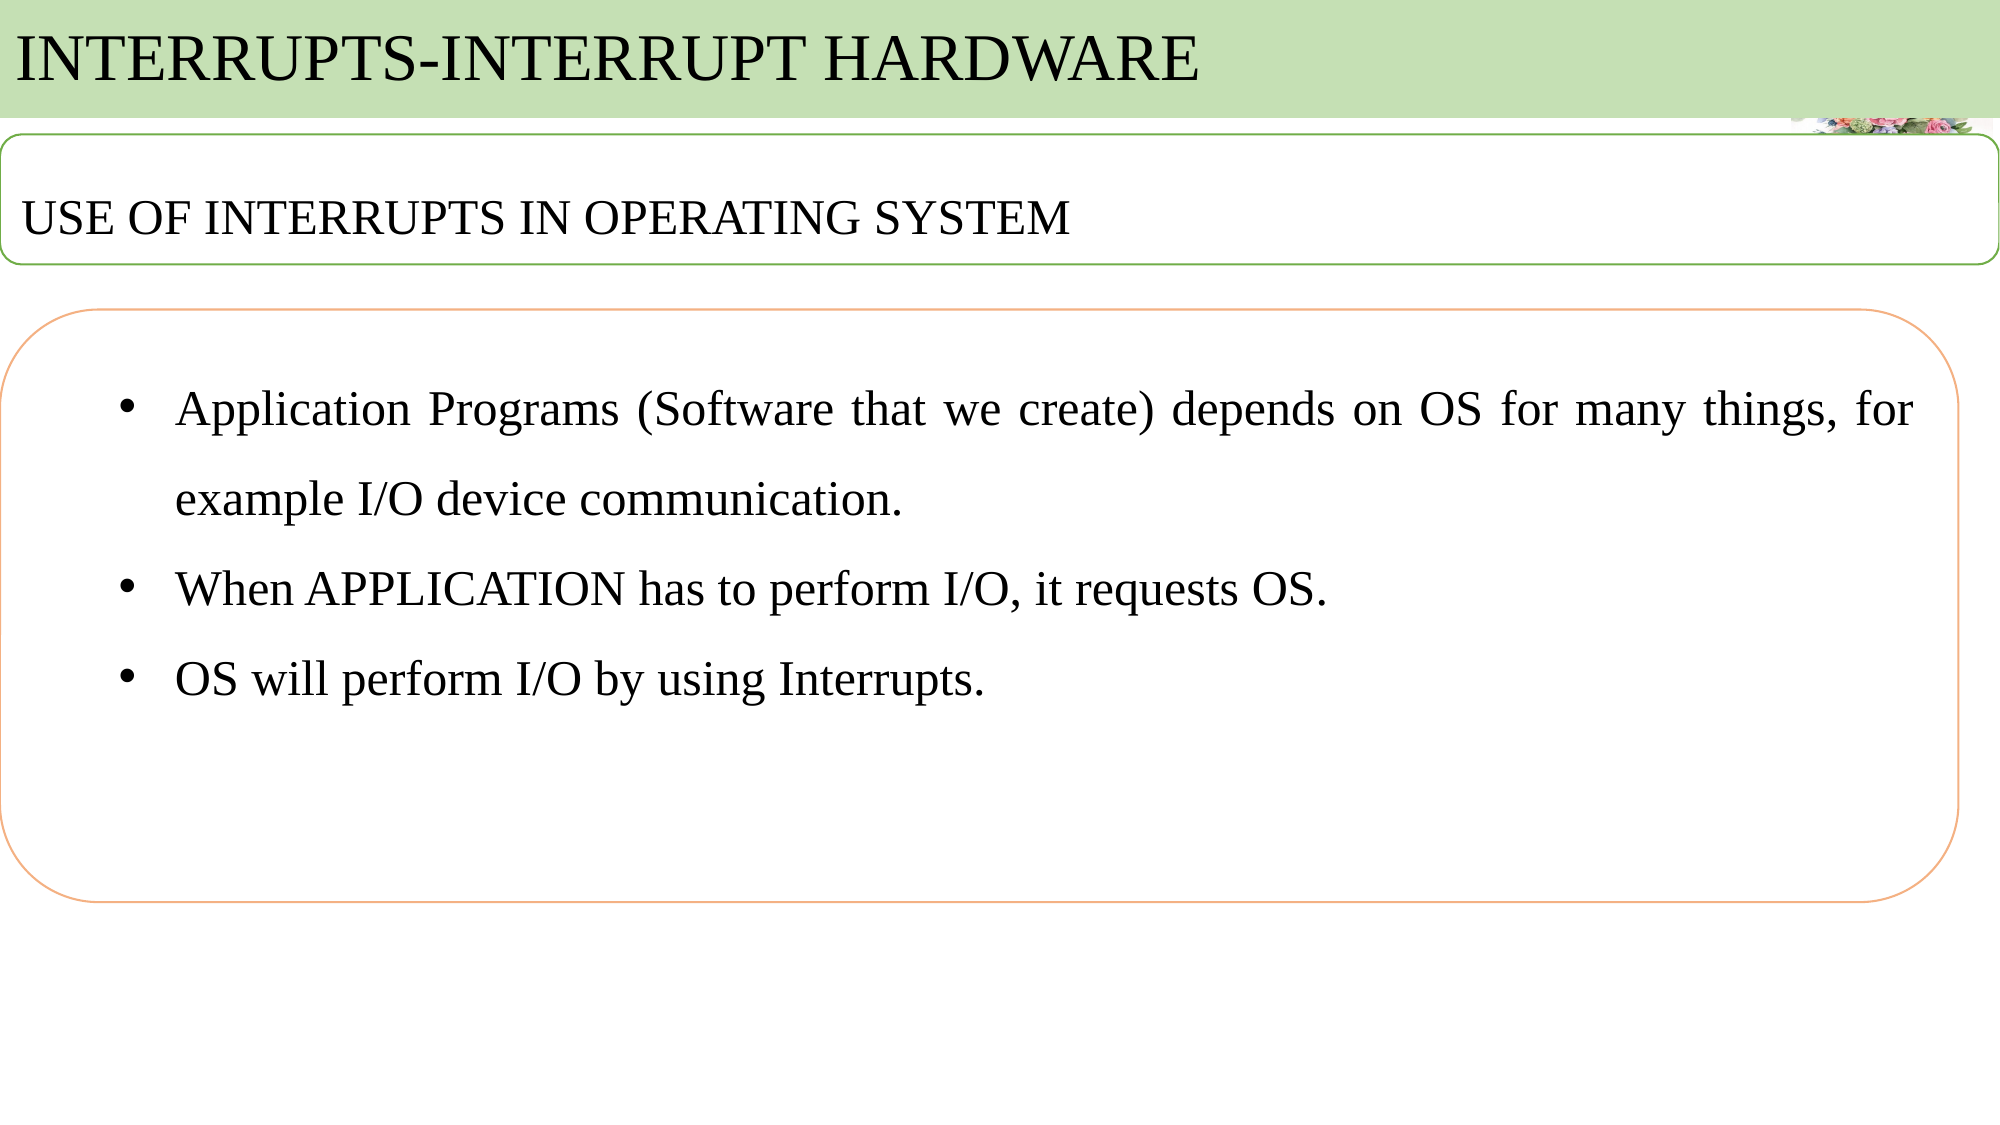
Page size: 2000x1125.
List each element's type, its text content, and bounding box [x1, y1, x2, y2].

text_box USE OF INTERRUPTS IN OPERATING SYSTEM [0, 133, 2000, 266]
text_box Application Programs (Software that we create) depends on OS for many things, for example I/O device communication. When APPLICATION has to perform I/O, it requests OS. OS will perform I/O by using Interrupts. [0, 308, 1960, 904]
title INTERRUPTS-INTERRUPT HARDWARE [0, 0, 2000, 118]
picture [1791, 118, 1993, 138]
